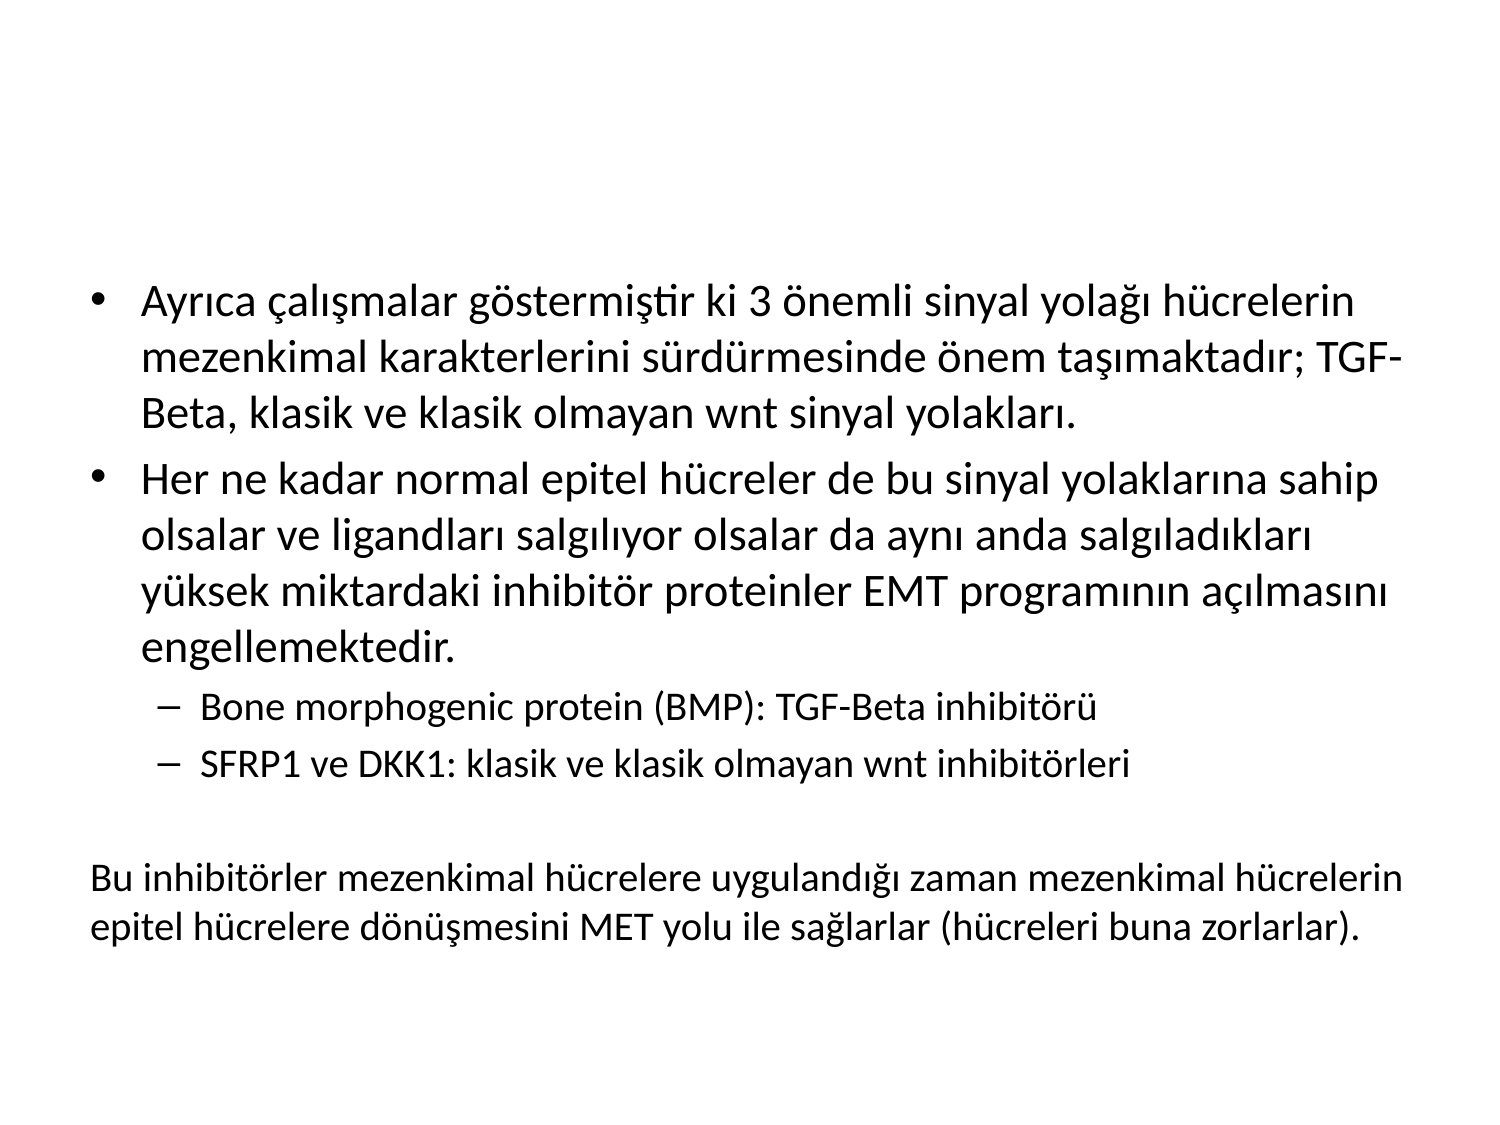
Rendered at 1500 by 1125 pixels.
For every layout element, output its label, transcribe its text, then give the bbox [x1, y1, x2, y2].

list Ayrıca çalışmalar göstermiştir ki 3 önemli sinyal yolağı hücrelerin mezenkimal karakterlerini sürdürmesinde önem taşımaktadır; TGF-Beta, klasik ve klasik olmayan wnt sinyal yolakları. Her ne kadar normal epitel hücreler de bu sinyal yolaklarına sahip olsalar ve ligandları salgılıyor olsalar da aynı anda salgıladıkları yüksek miktardaki inhibitör proteinler EMT programının açılmasını engellemektedir. Bone morphogenic protein (BMP): TGF-Beta inhibitörü SFRP1 ve DKK1: klasik ve klasik olmayan wnt inhibitörleri Bu inhibitörler mezenkimal hücrelere uygulandığı zaman mezenkimal hücrelerin epitel hücrelere dönüşmesini MET yolu ile sağlarlar (hücreleri buna zorlarlar). [75, 262, 1425, 1005]
